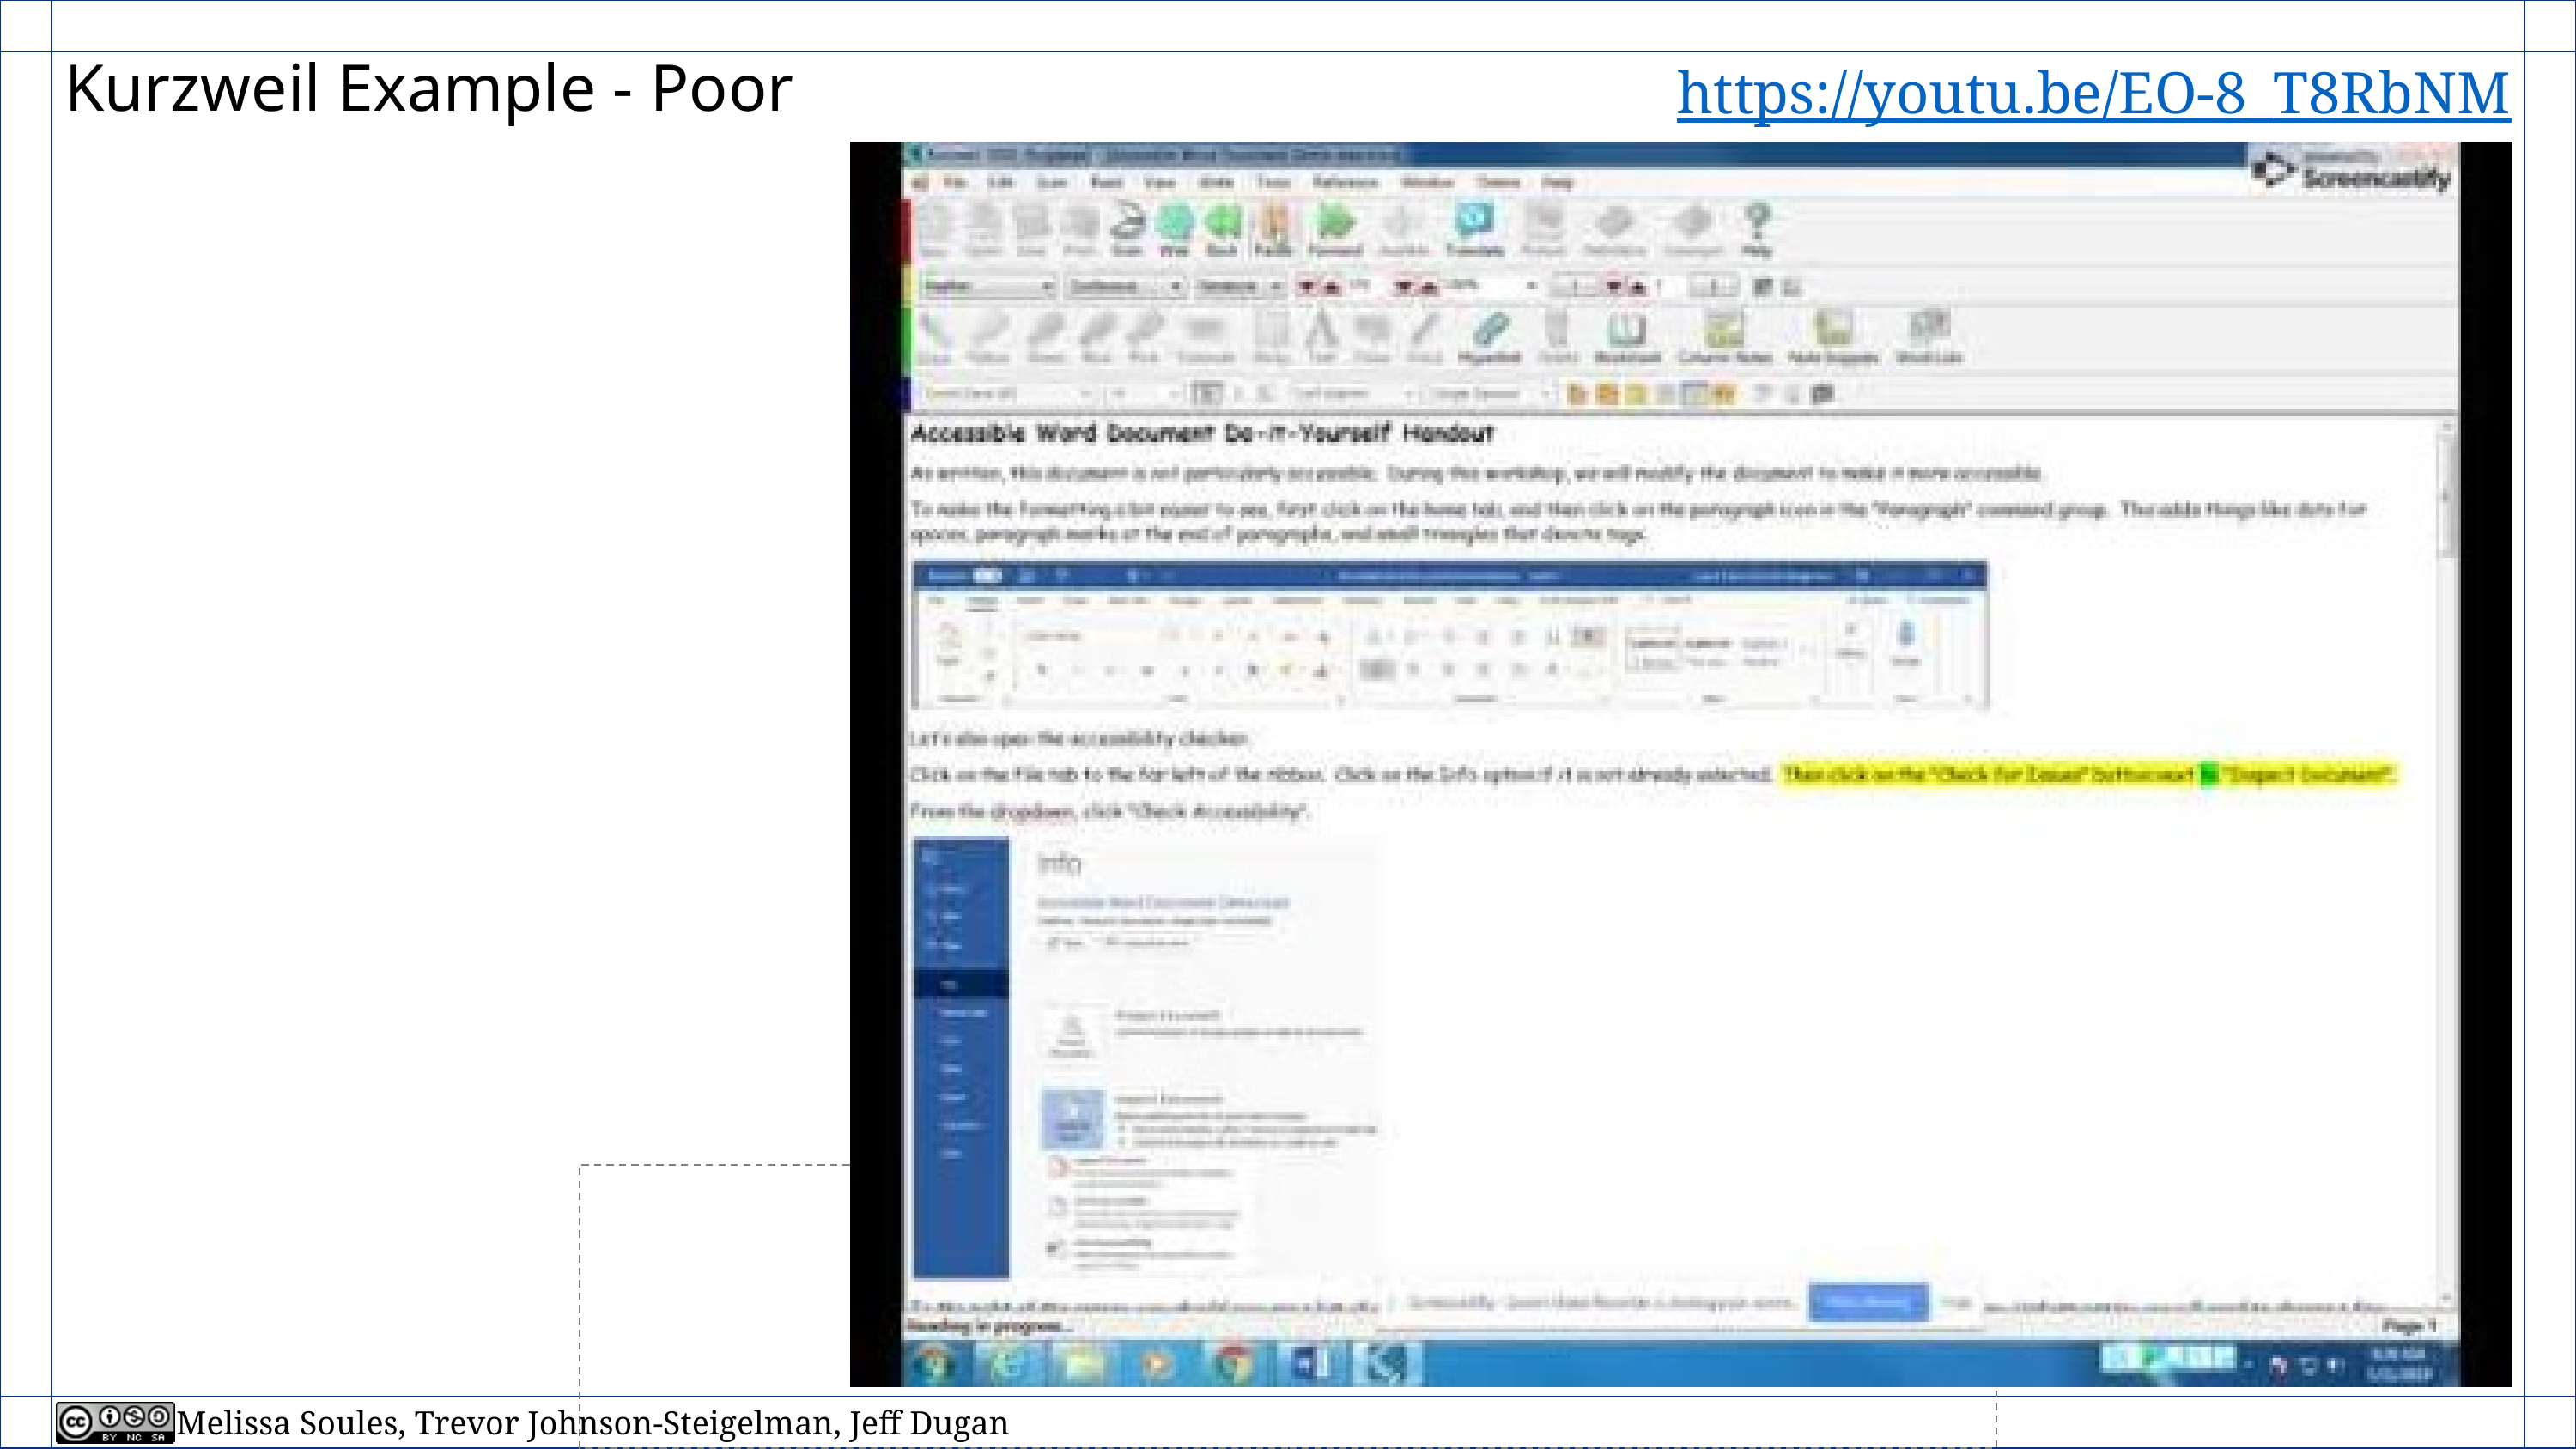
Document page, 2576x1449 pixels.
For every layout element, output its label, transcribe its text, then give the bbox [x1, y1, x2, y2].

list https://youtu.be/EO-8_T8RbNM [1339, 52, 2524, 127]
title Kurzweil Example - Poor [52, 52, 2524, 129]
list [849, 141, 2513, 1388]
picture [56, 1402, 175, 1444]
